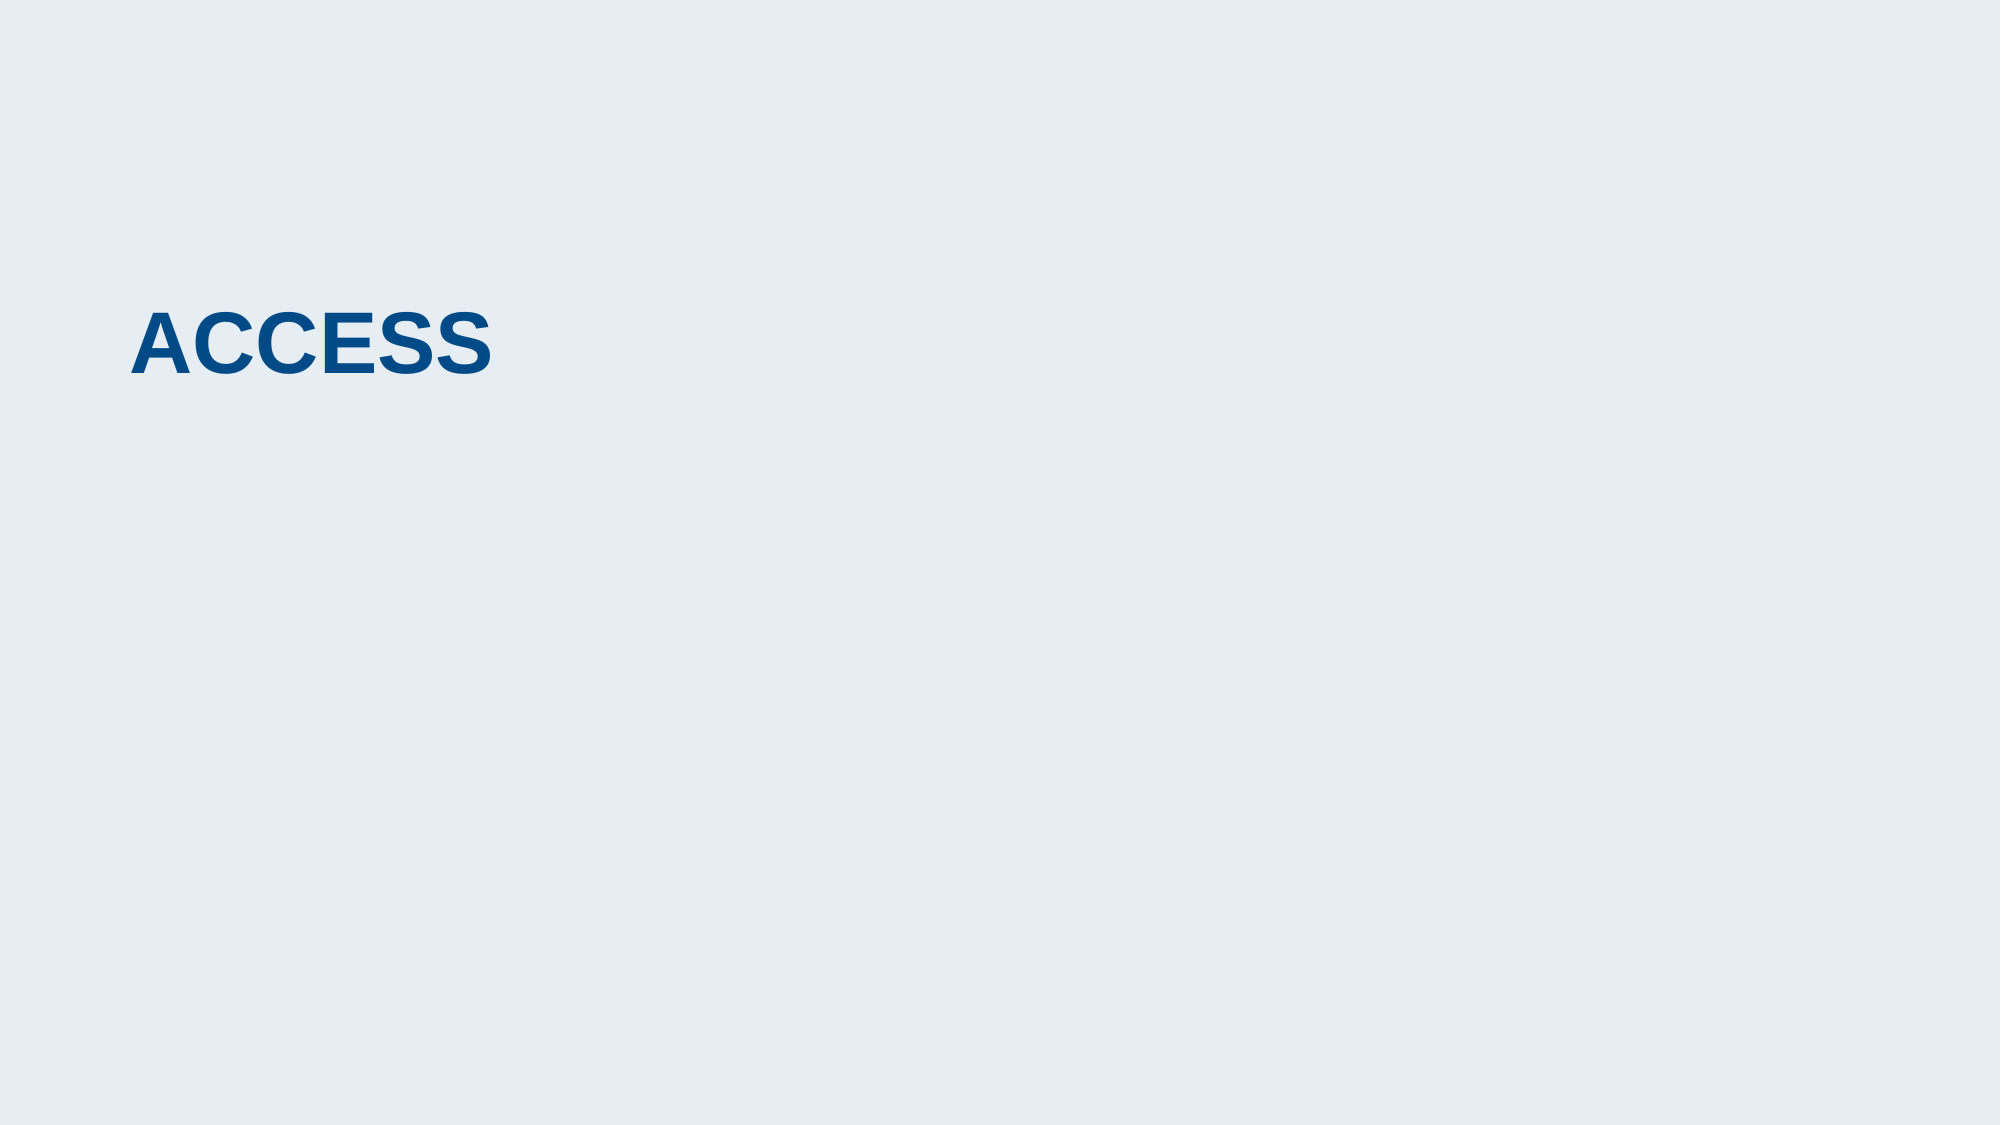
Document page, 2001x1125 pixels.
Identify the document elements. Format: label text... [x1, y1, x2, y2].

title ACCESS [129, 187, 1630, 391]
